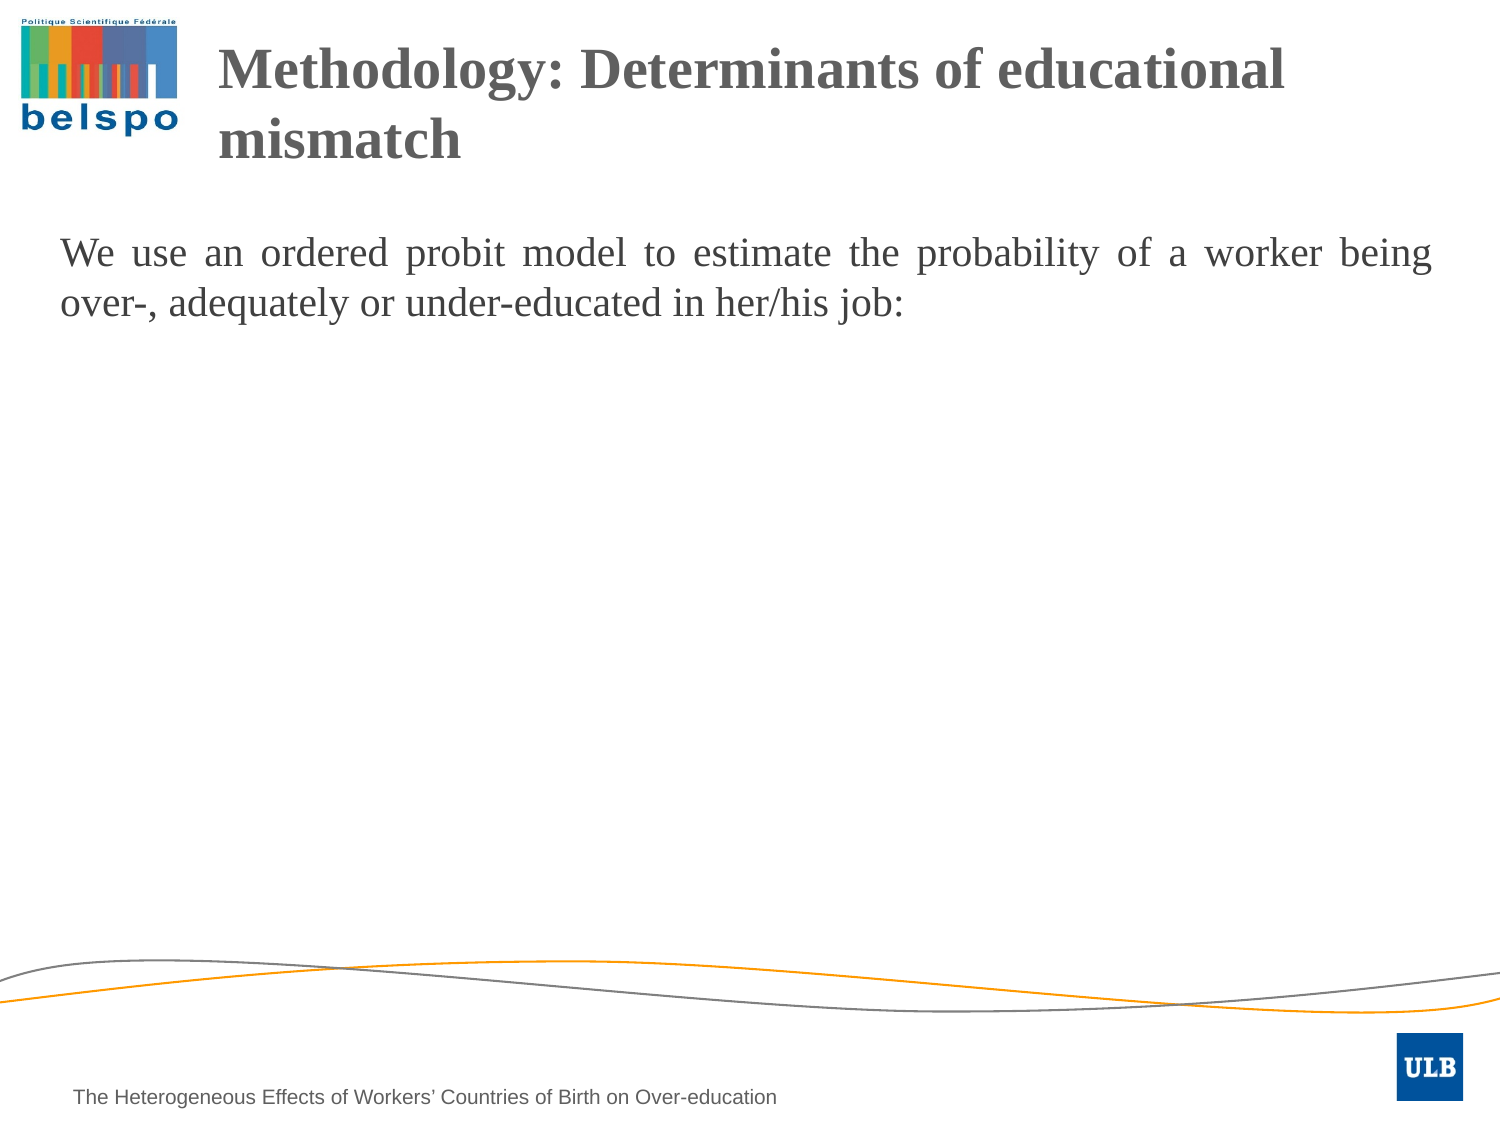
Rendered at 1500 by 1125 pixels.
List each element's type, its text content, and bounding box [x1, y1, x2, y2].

title Methodology: Determinants of educational mismatch [203, 21, 1466, 144]
picture [1394, 1033, 1464, 1101]
picture [18, 8, 219, 156]
footer The Heterogeneous Effects of Workers’ Countries of Birth on Over-education [72, 1057, 1035, 1109]
